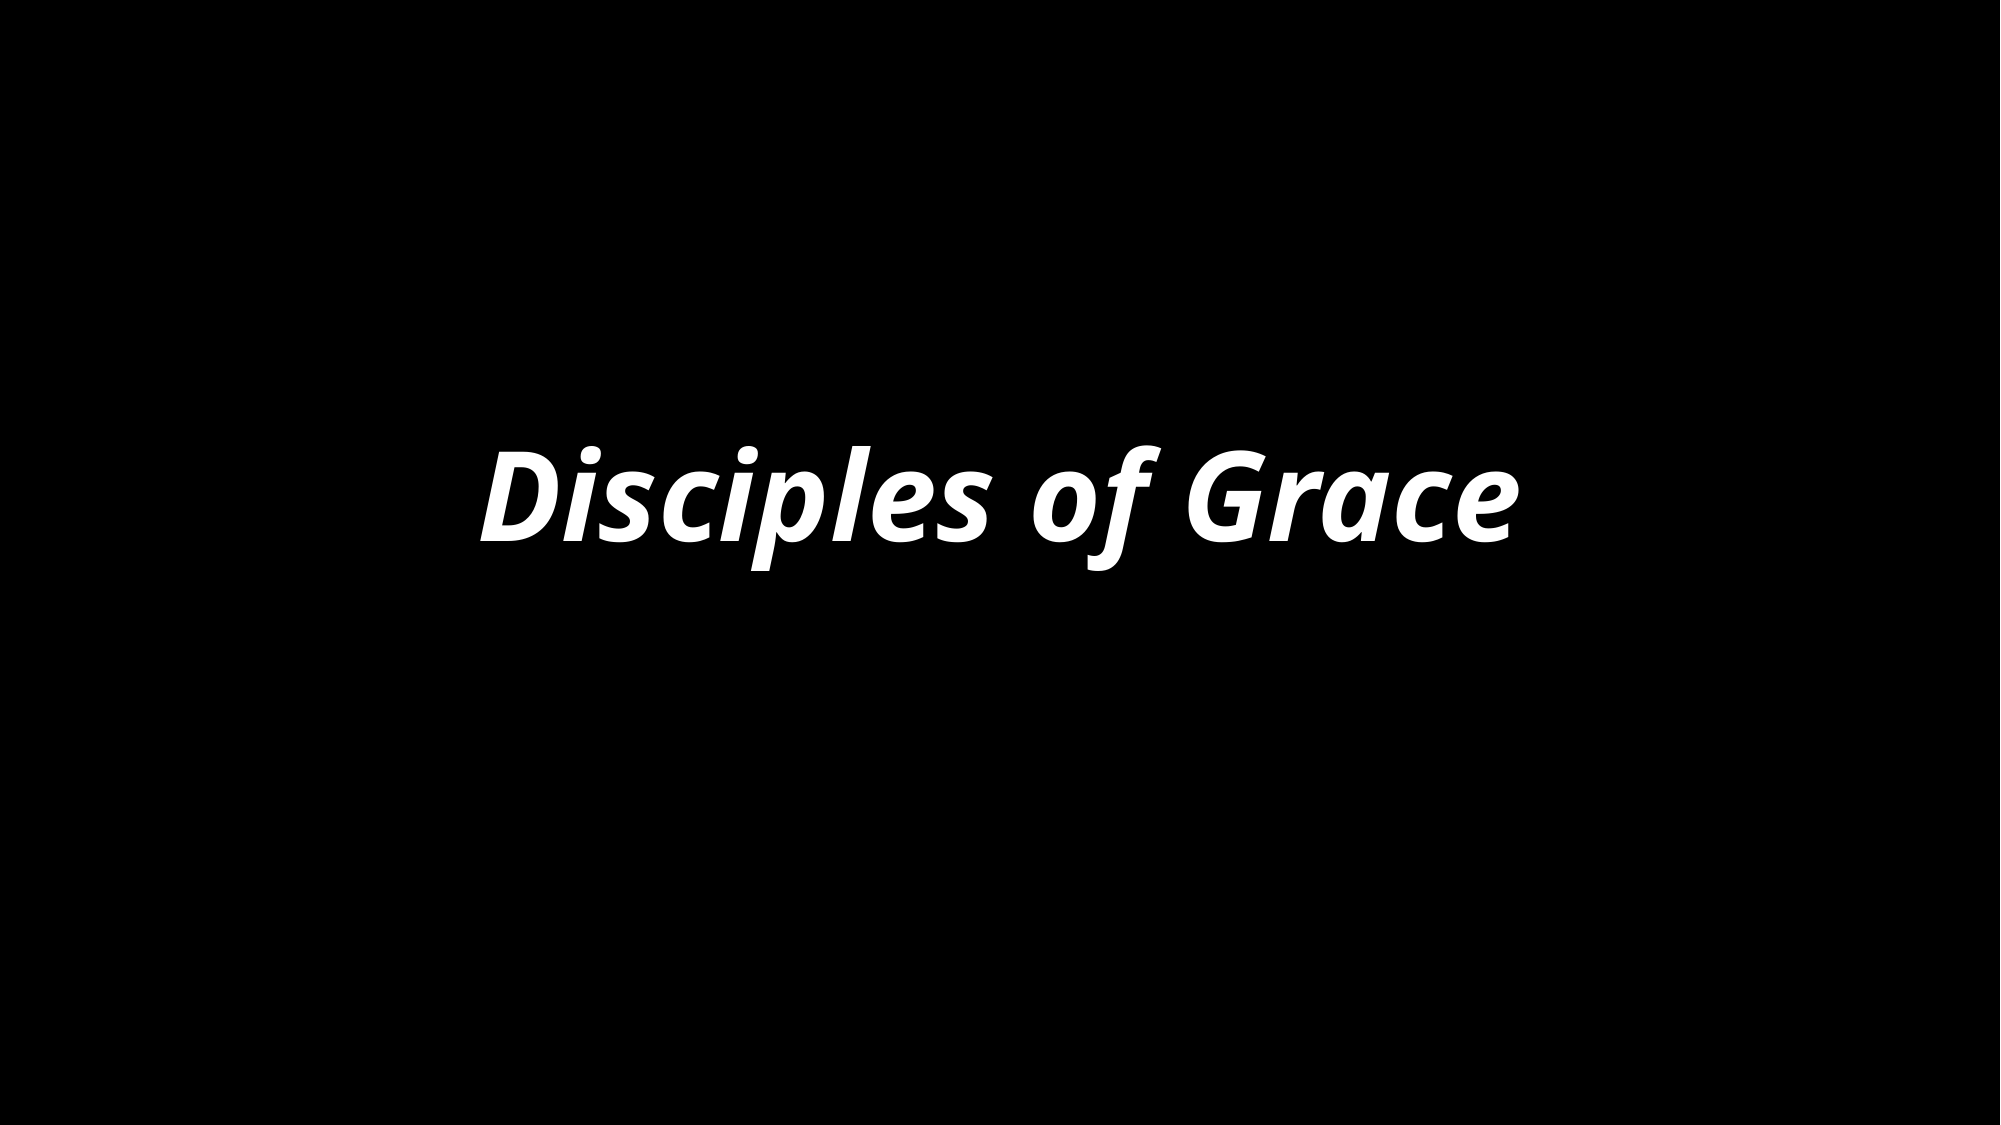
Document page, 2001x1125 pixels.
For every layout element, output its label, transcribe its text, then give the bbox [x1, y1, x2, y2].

title Disciples of Grace [249, 184, 1750, 576]
